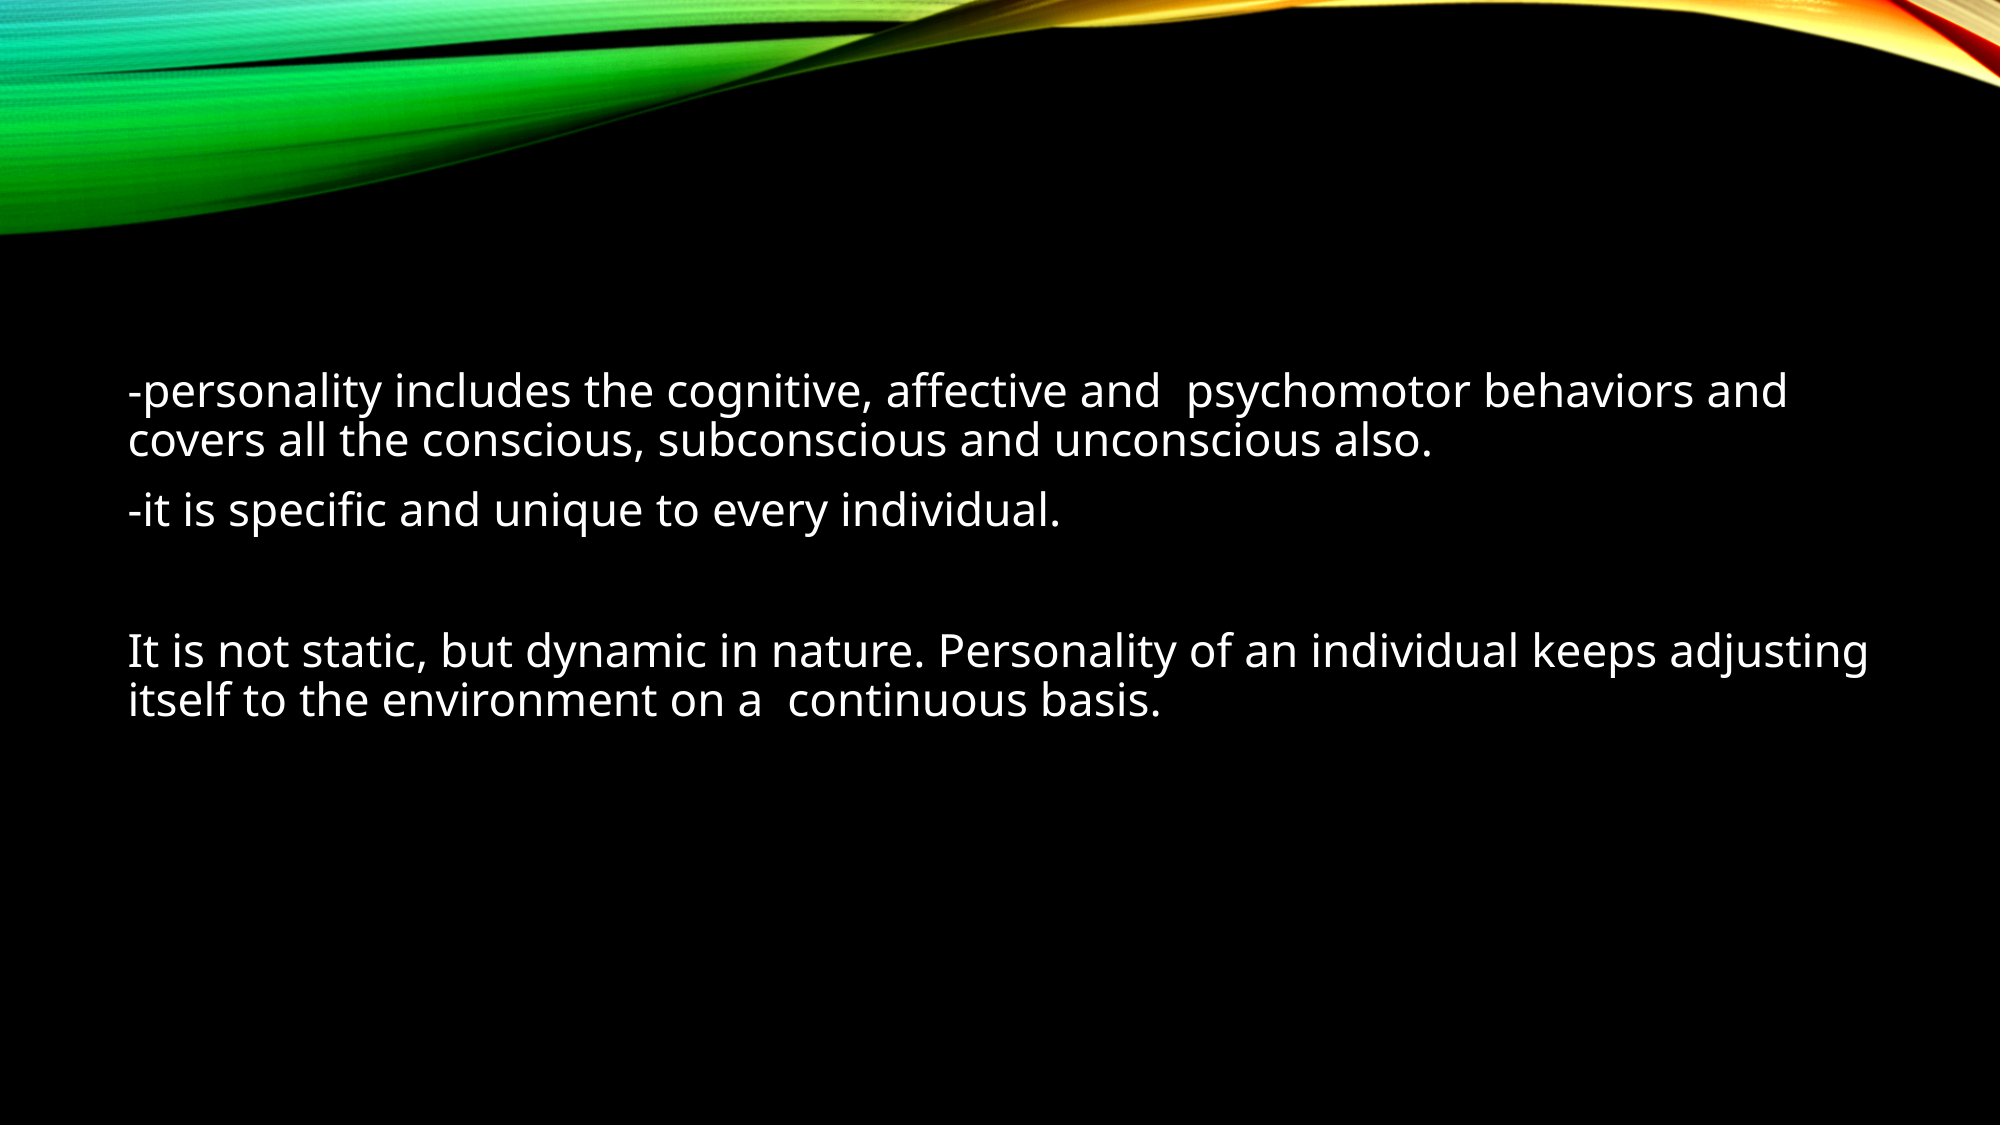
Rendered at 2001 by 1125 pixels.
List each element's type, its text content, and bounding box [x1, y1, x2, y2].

picture [0, 0, 2000, 237]
list -personality includes the cognitive, affective and psychomotor behaviors and covers all the conscious, subconscious and unconscious also. -it is specific and unique to every individual. It is not static, but dynamic in nature. Personality of an individual keeps adjusting itself to the environment on a continuous basis. [112, 360, 1888, 1021]
